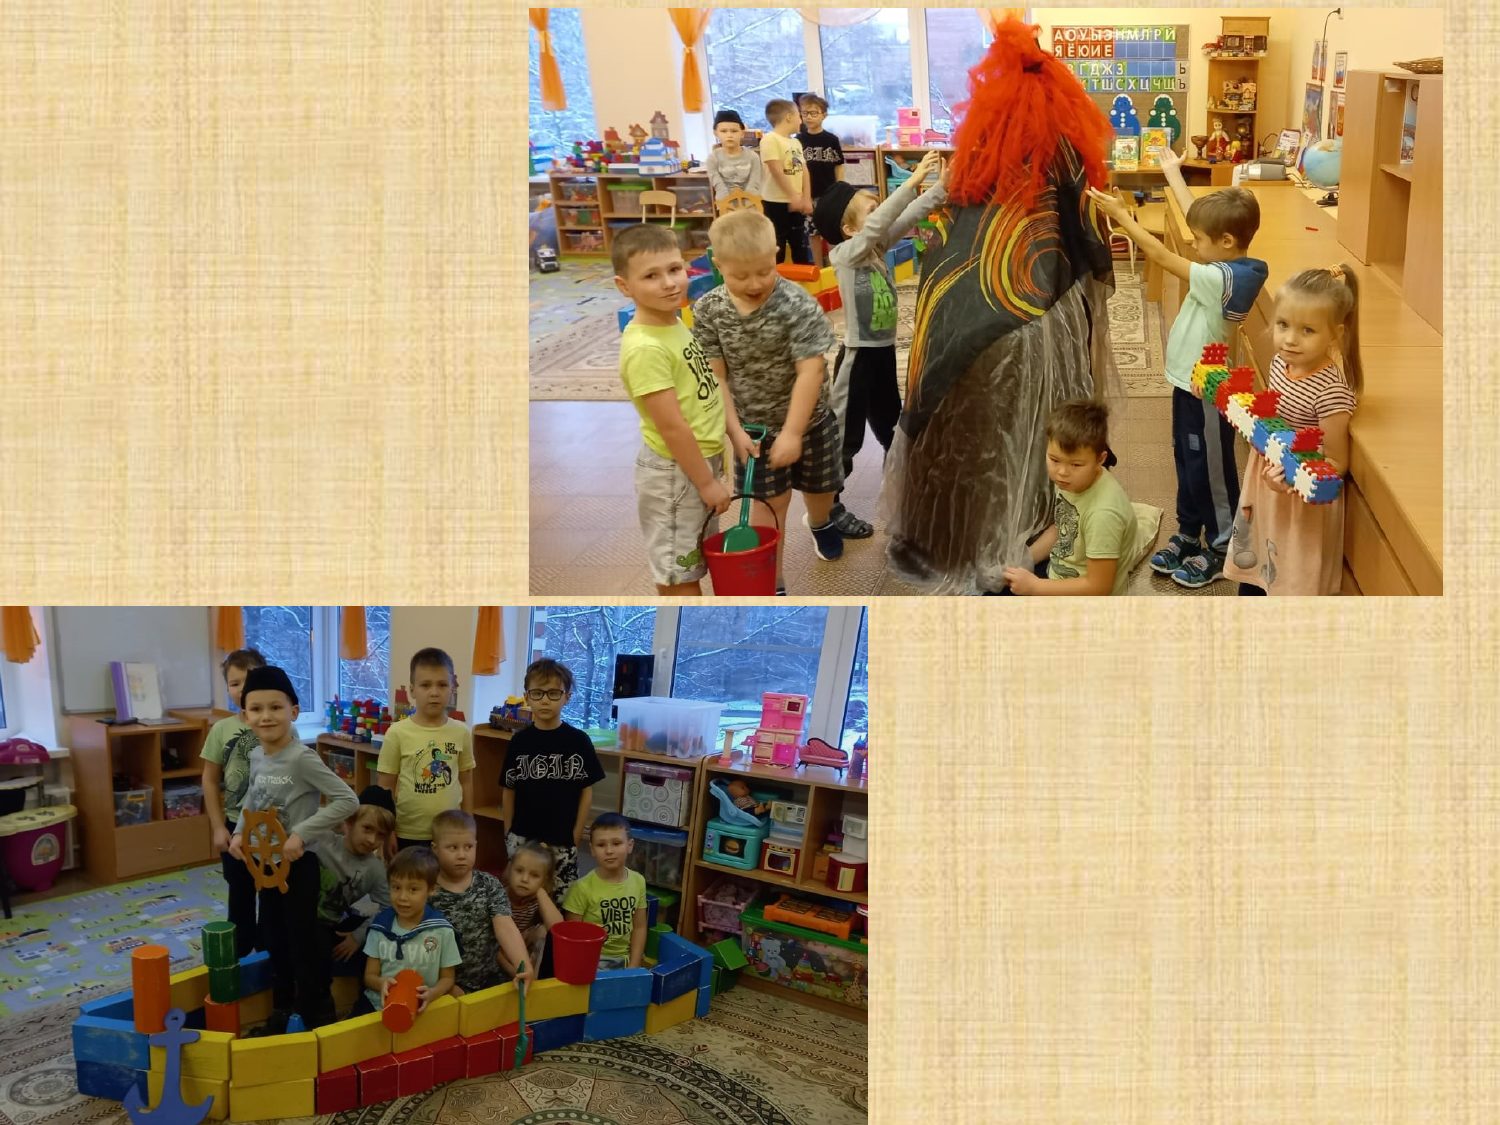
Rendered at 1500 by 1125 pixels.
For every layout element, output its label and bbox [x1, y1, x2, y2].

picture [529, 8, 1443, 596]
picture [0, 606, 868, 1125]
